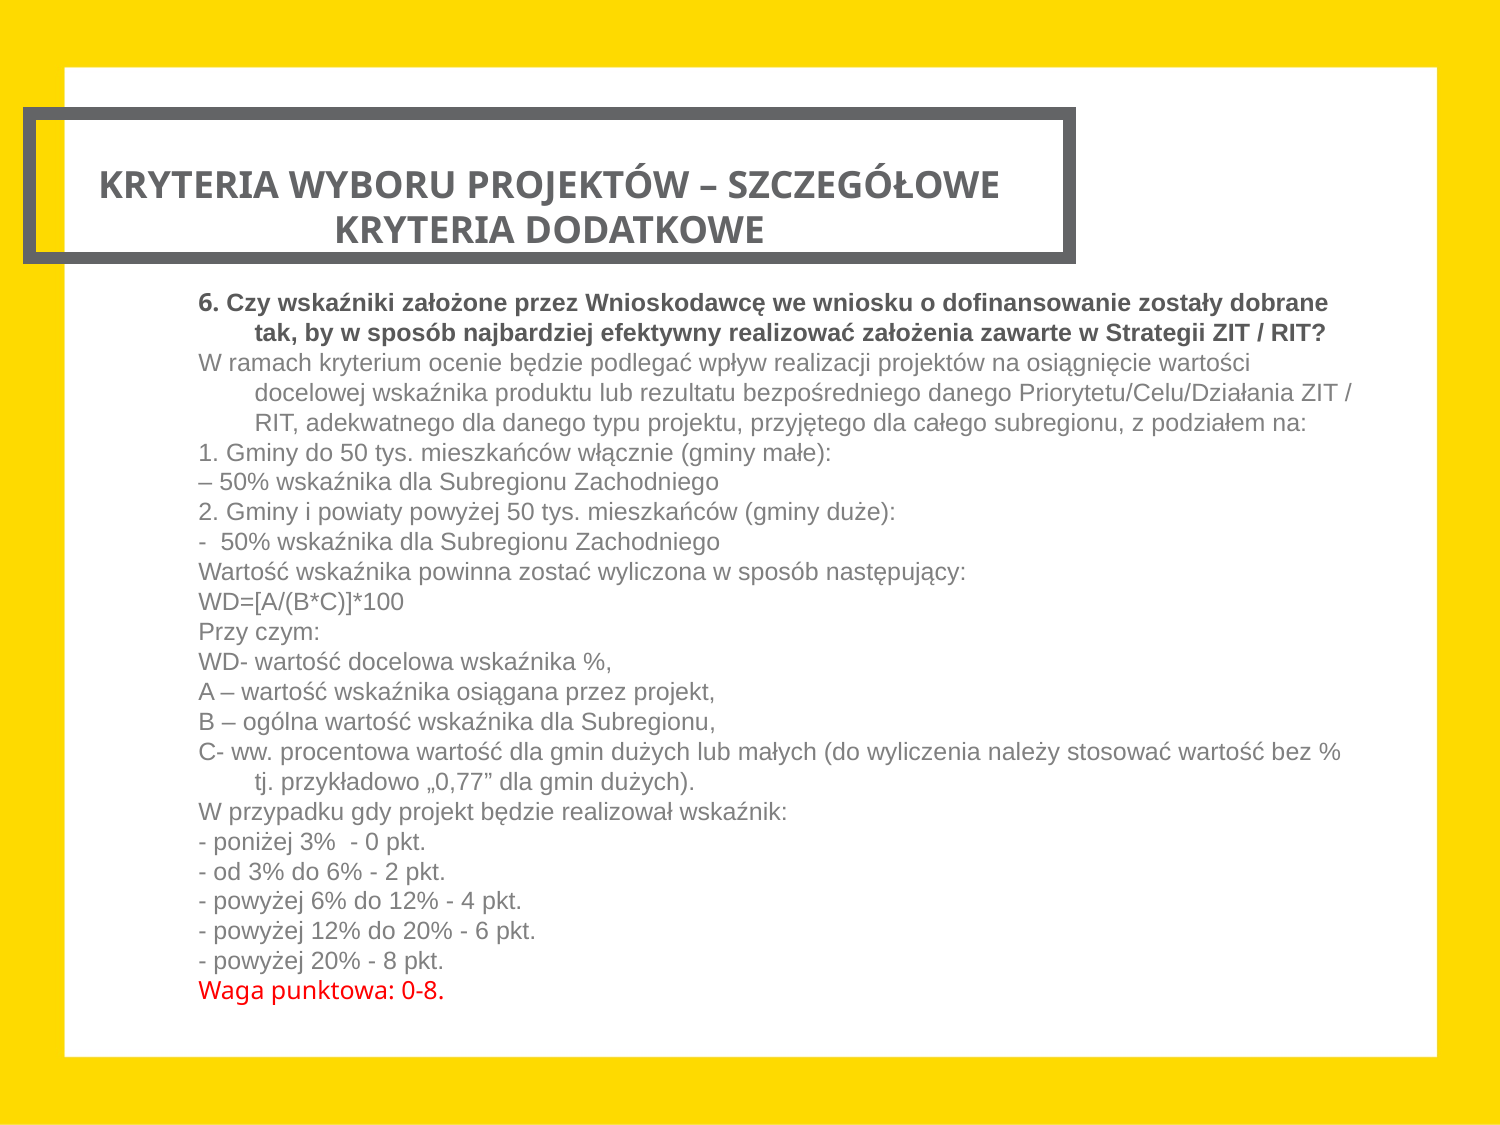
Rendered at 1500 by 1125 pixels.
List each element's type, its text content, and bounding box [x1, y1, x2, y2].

picture [0, 0, 1500, 1125]
text_box KRYTERIA WYBORU PROJEKTÓW – SZCZEGÓŁOWE KRYTERIA DODATKOWE [29, 113, 1070, 259]
text_box 6. Czy wskaźniki założone przez Wnioskodawcę we wniosku o dofinansowanie zostały dobrane tak, by w sposób najbardziej efektywny realizować założenia zawarte w Strategii ZIT / RIT? W ramach kryterium ocenie będzie podlegać wpływ realizacji projektów na osiągnięcie wartości docelowej wskaźnika produktu lub rezultatu bezpośredniego danego Priorytetu/Celu/Działania ZIT / RIT, adekwatnego dla danego typu projektu, przyjętego dla całego subregionu, z podziałem na: 1. Gminy do 50 tys. mieszkańców włącznie (gminy małe): – 50% wskaźnika dla Subregionu Zachodniego 2. Gminy i powiaty powyżej 50 tys. mieszkańców (gminy duże): - 50% wskaźnika dla Subregionu Zachodniego Wartość wskaźnika powinna zostać wyliczona w sposób następujący: WD=[A/(B*C)]*100 Przy czym: WD- wartość docelowa wskaźnika %, A – wartość wskaźnika osiągana przez projekt, B – ogólna wartość wskaźnika dla Subregionu, C- ww. procentowa wartość dla gmin dużych lub małych (do wyliczenia należy stosować wartość bez % tj. przykładowo „0,77” dla gmin dużych). W przypadku gdy projekt będzie realizował wskaźnik: - poniżej 3% - 0 pkt. - od 3% do 6% - 2 pkt. - powyżej 6% do 12% - 4 pkt. - powyżej 12% do 20% - 6 pkt. - powyżej 20% - 8 pkt. Waga punktowa: 0-8. [183, 278, 1377, 1013]
